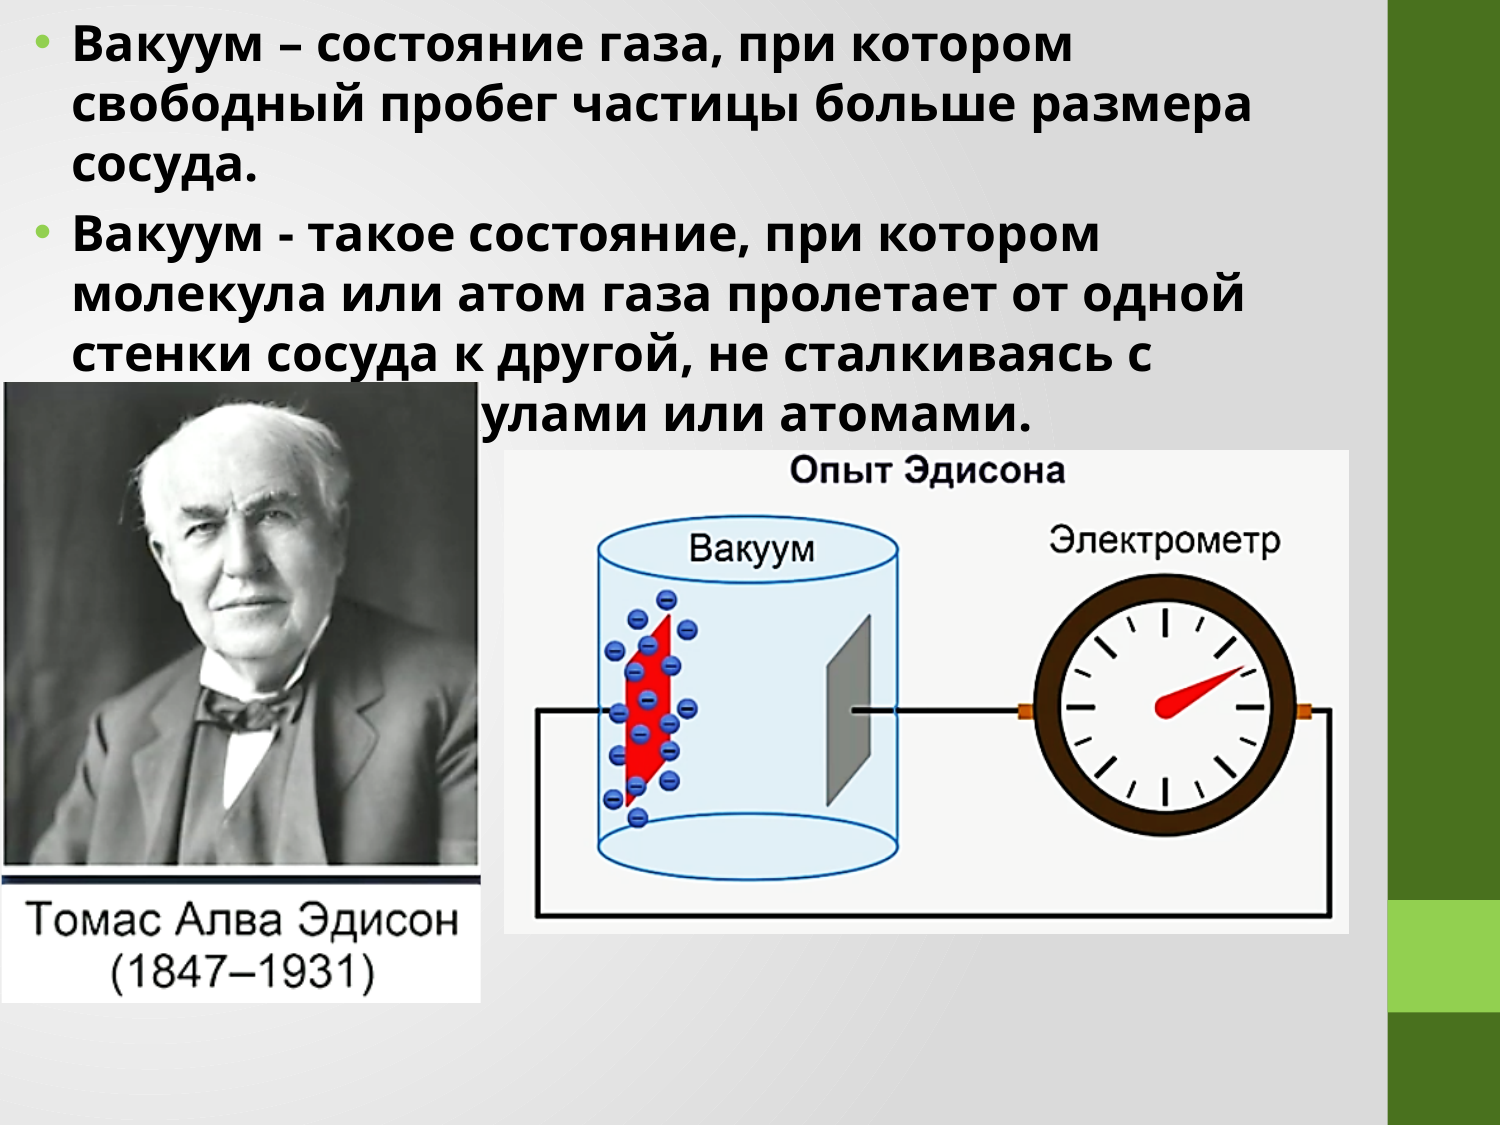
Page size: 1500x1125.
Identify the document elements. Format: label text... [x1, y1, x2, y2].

picture [503, 450, 1349, 935]
picture [1, 381, 482, 1003]
list Вакуум – состояние газа, при котором свободный пробег частицы больше размера сосуда. Вакуум - такое состояние, при котором молекула или атом газа пролетает от одной стенки сосуда к другой, не сталкиваясь с другими молекулами или атомами. [0, 4, 1376, 364]
